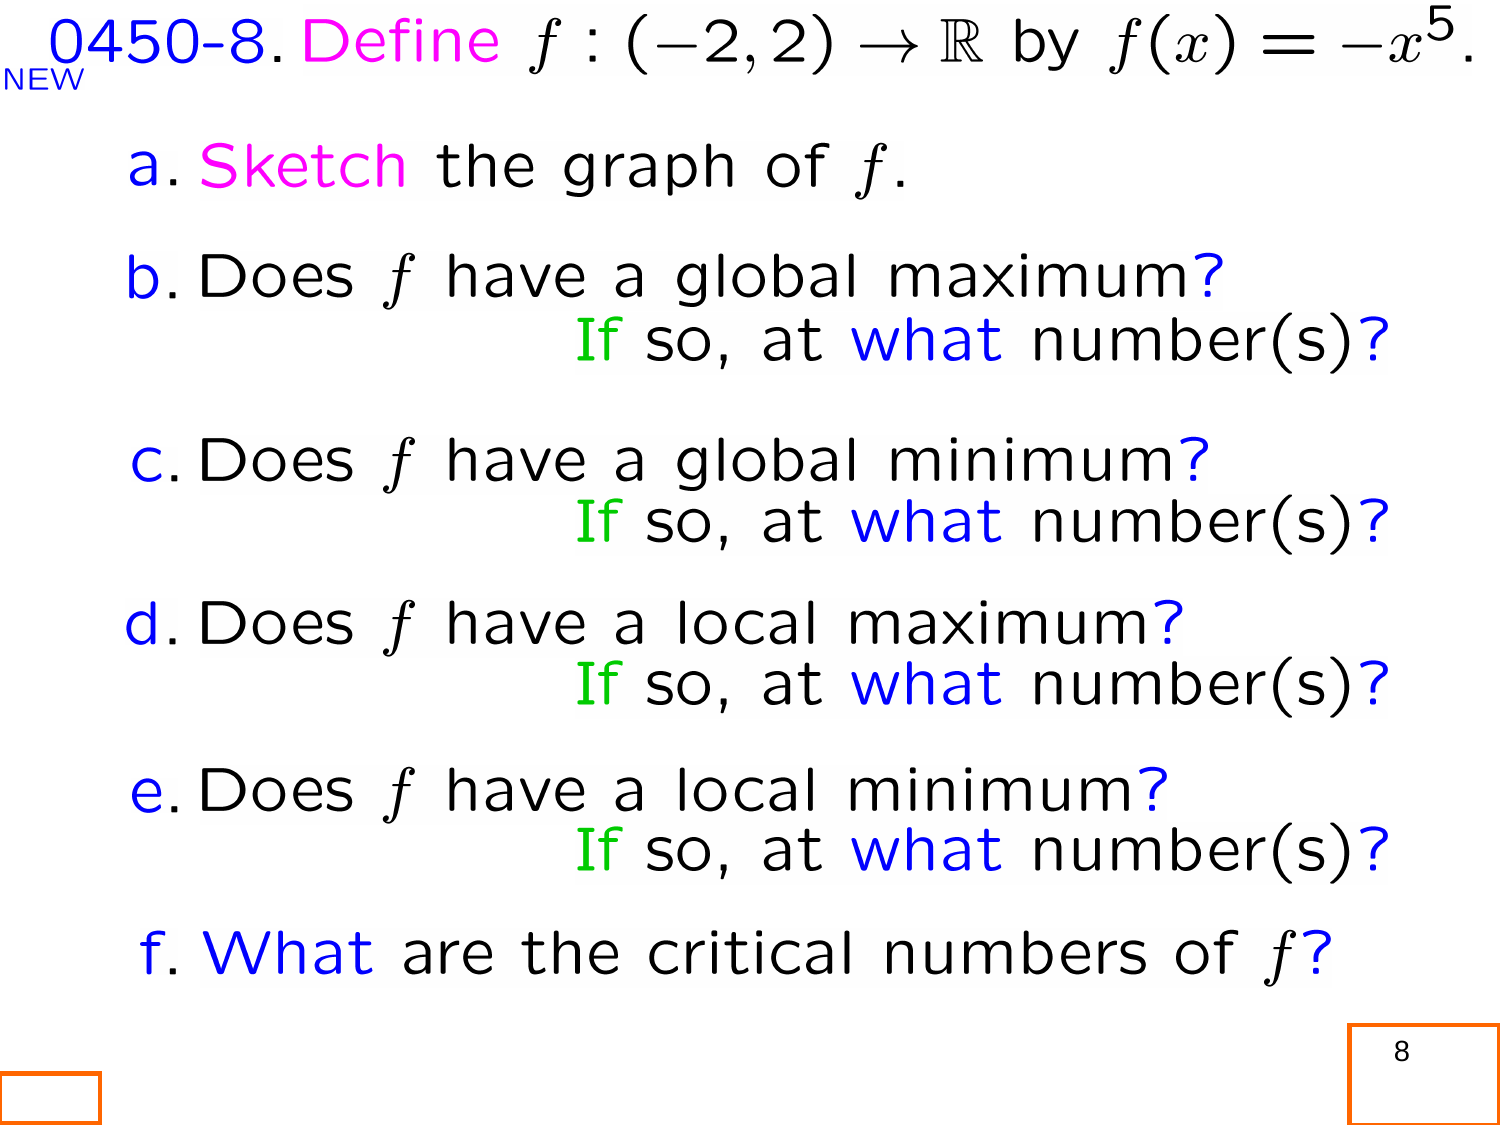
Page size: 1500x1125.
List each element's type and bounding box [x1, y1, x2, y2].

picture [199, 435, 1388, 557]
picture [303, 3, 1473, 76]
picture [140, 928, 178, 976]
picture [49, 18, 283, 66]
picture [199, 765, 1388, 885]
picture [127, 151, 178, 186]
text_box [1349, 1025, 1500, 1125]
picture [130, 447, 178, 483]
picture [199, 140, 904, 201]
picture [130, 777, 178, 813]
picture [124, 598, 178, 646]
picture [199, 928, 1332, 988]
text_box [0, 1073, 100, 1124]
picture [575, 312, 1388, 375]
picture [4, 68, 85, 90]
picture [199, 251, 1223, 311]
picture [127, 251, 178, 299]
picture [199, 598, 1388, 720]
